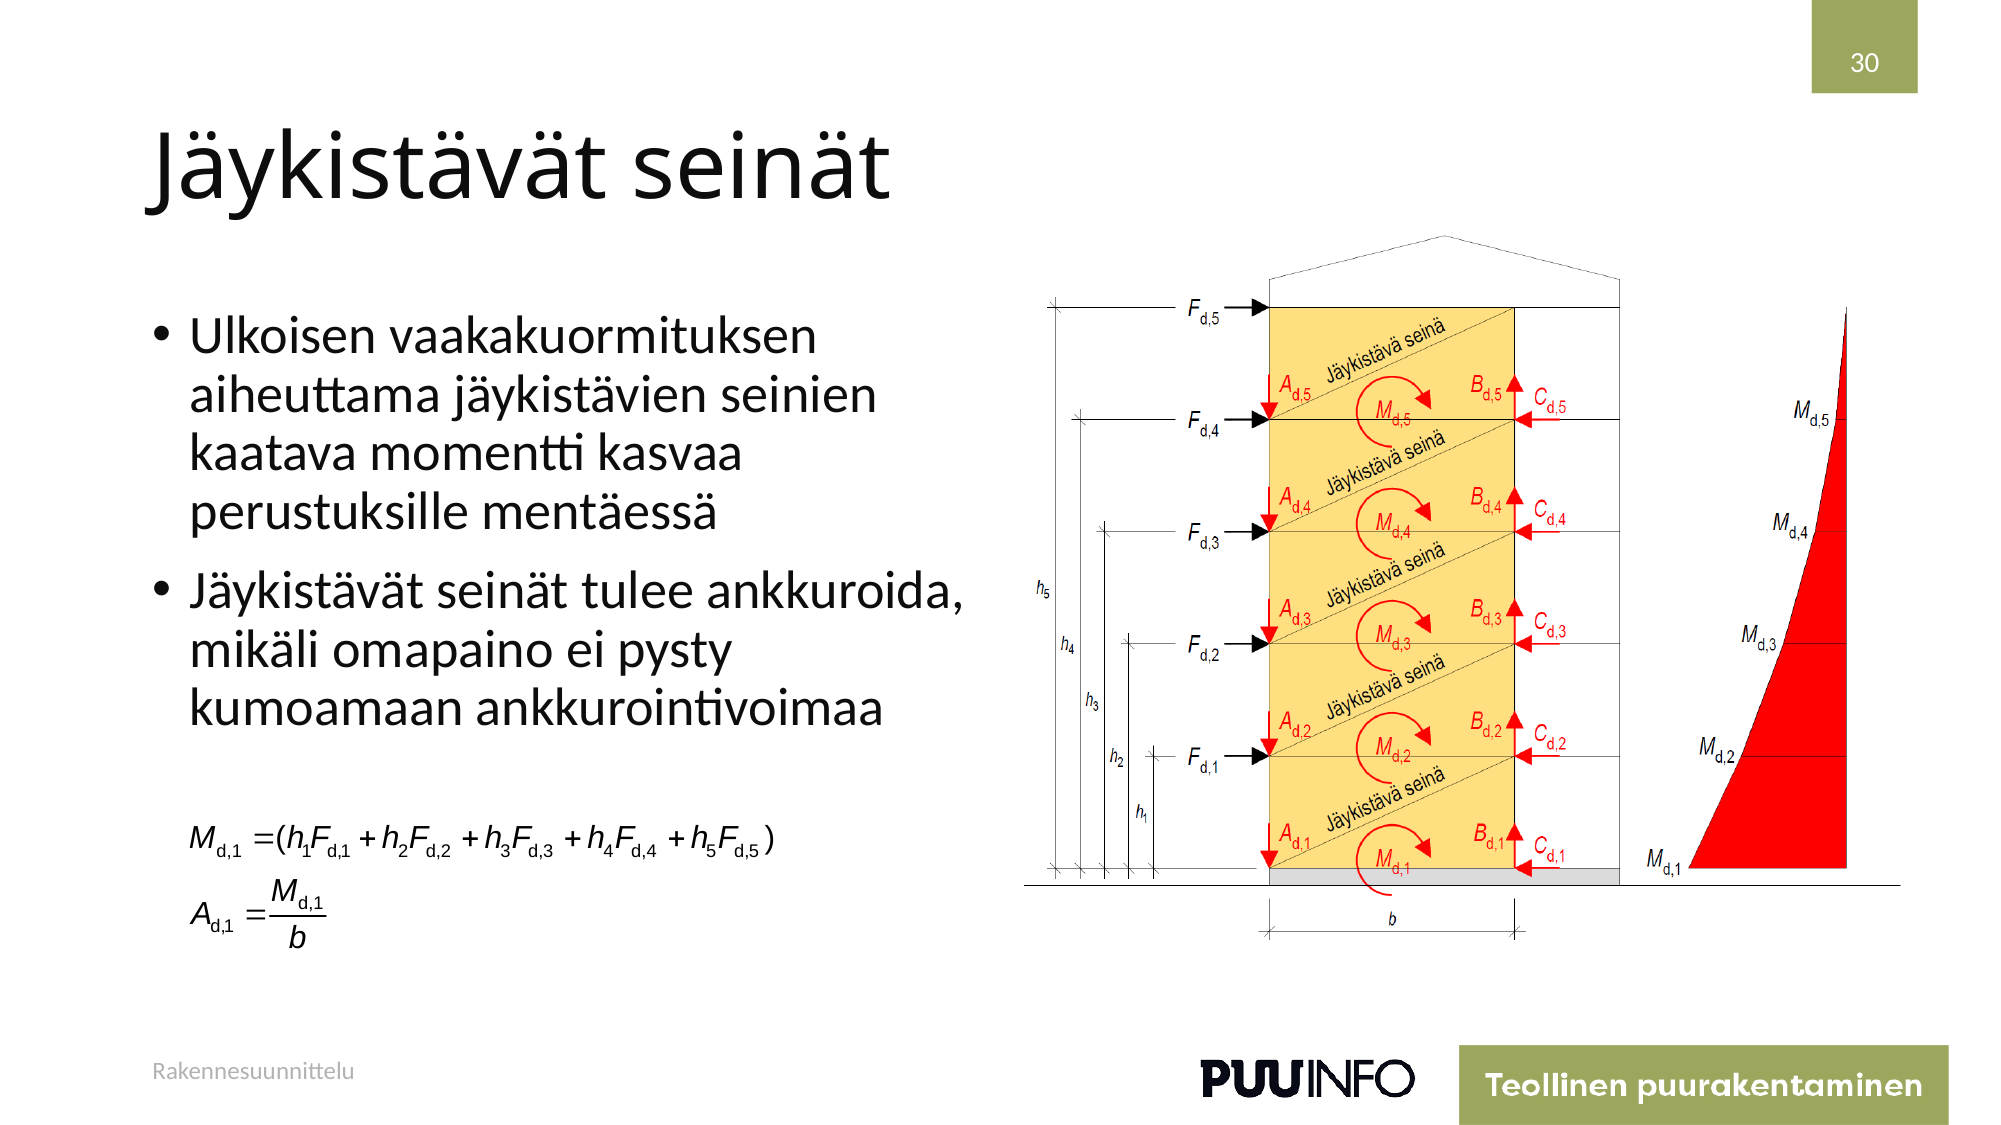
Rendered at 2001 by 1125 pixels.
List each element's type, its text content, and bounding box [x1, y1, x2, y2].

footer Rakennesuunnittelu [137, 1039, 813, 1100]
list Ulkoisen vaakakuormituksen aiheuttama jäykistävien seinien kaatava momentti kasvaa perustuksille mentäessä Jäykistävät seinät tulee ankkuroida, mikäli omapaino ei pysty kumoamaan ankkurointivoimaa [137, 299, 988, 1097]
title Jäykistävät seinät [137, 59, 1863, 278]
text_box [185, 817, 780, 956]
slide_number 30 [1811, 29, 1918, 93]
picture [0, 0, 2000, 1125]
